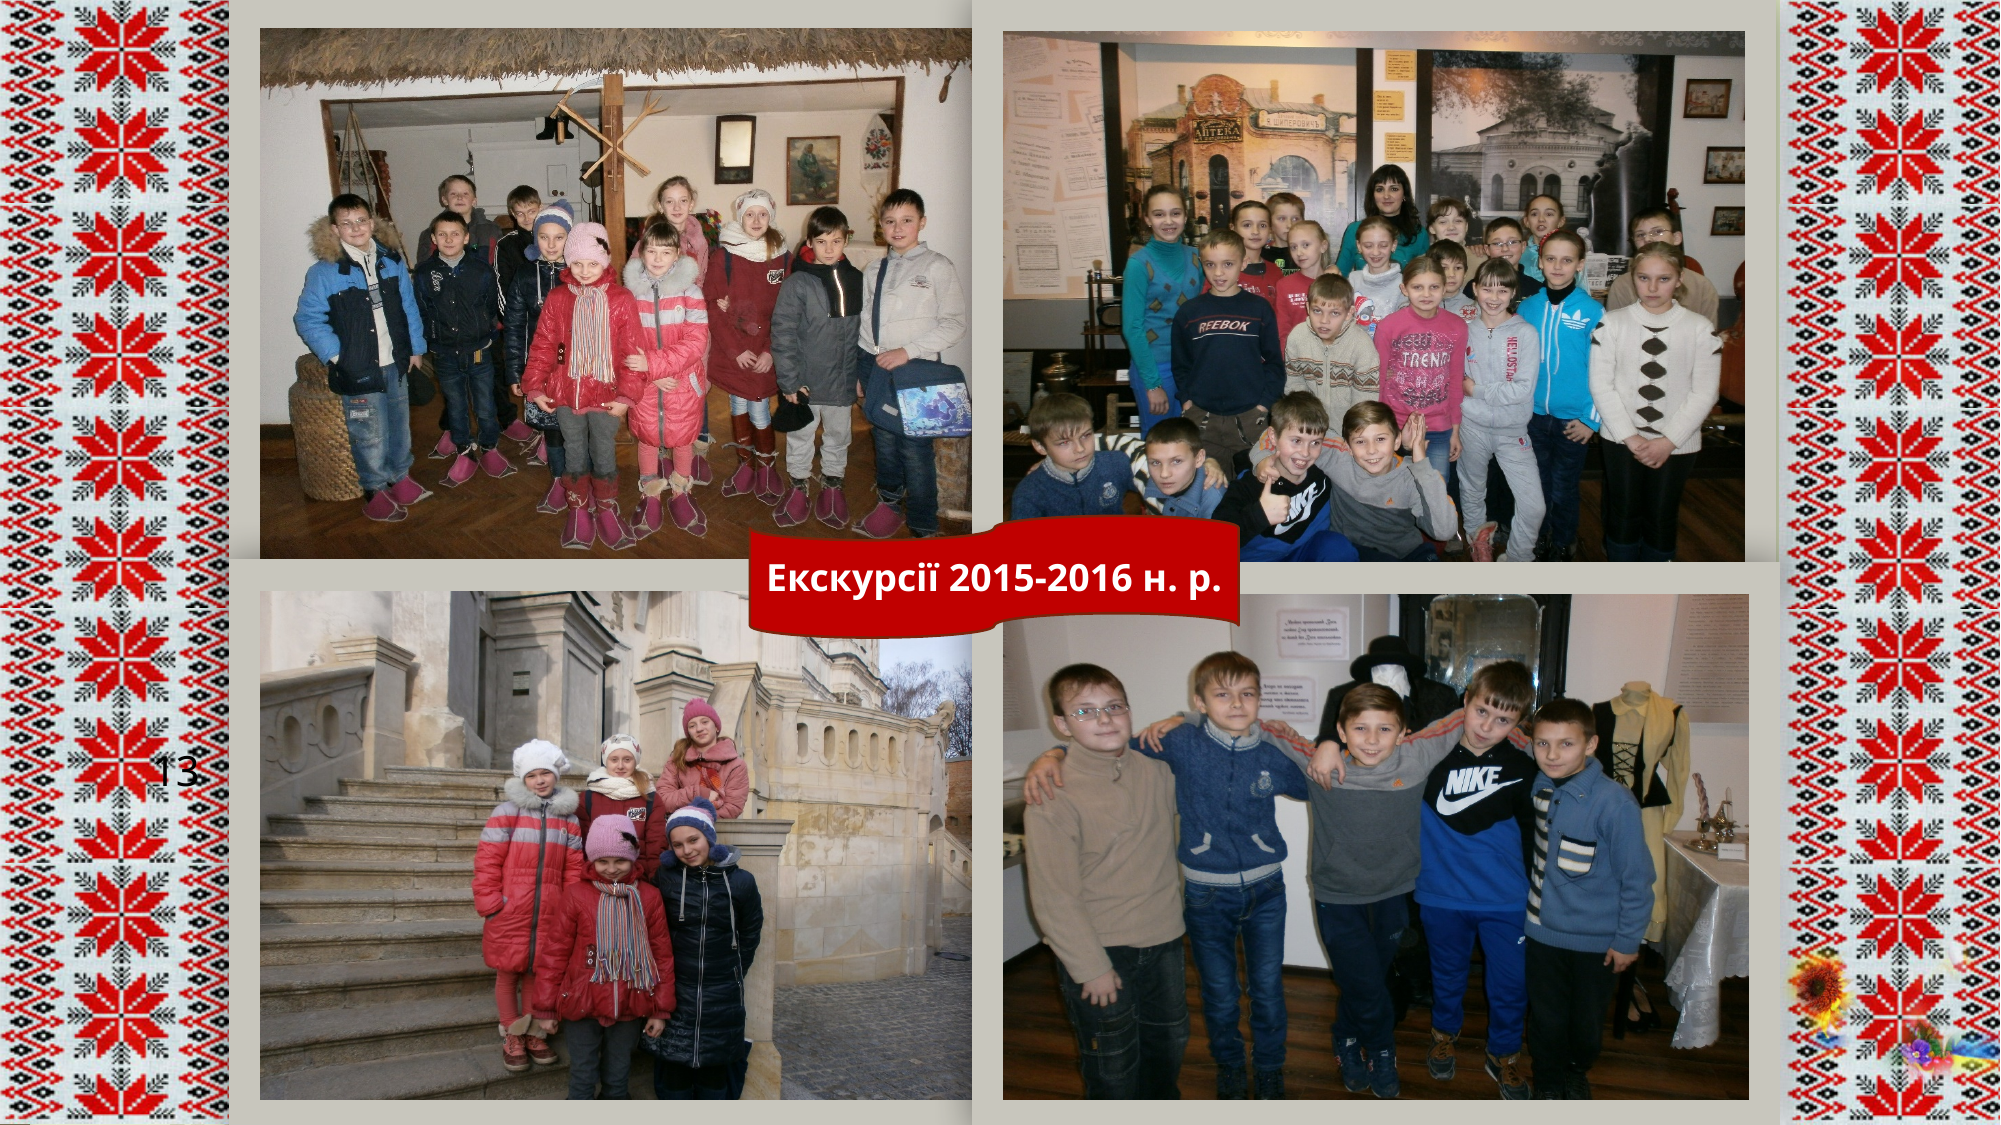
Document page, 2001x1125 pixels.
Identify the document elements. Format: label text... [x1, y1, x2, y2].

picture [259, 590, 977, 1101]
text_box Екскурсії 2015-2016 н. р. [748, 524, 1240, 633]
picture [1002, 30, 1746, 565]
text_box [1778, 0, 2000, 836]
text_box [0, 0, 252, 1124]
picture [1757, 836, 2000, 1125]
picture [1002, 593, 1749, 1101]
picture [259, 27, 977, 565]
